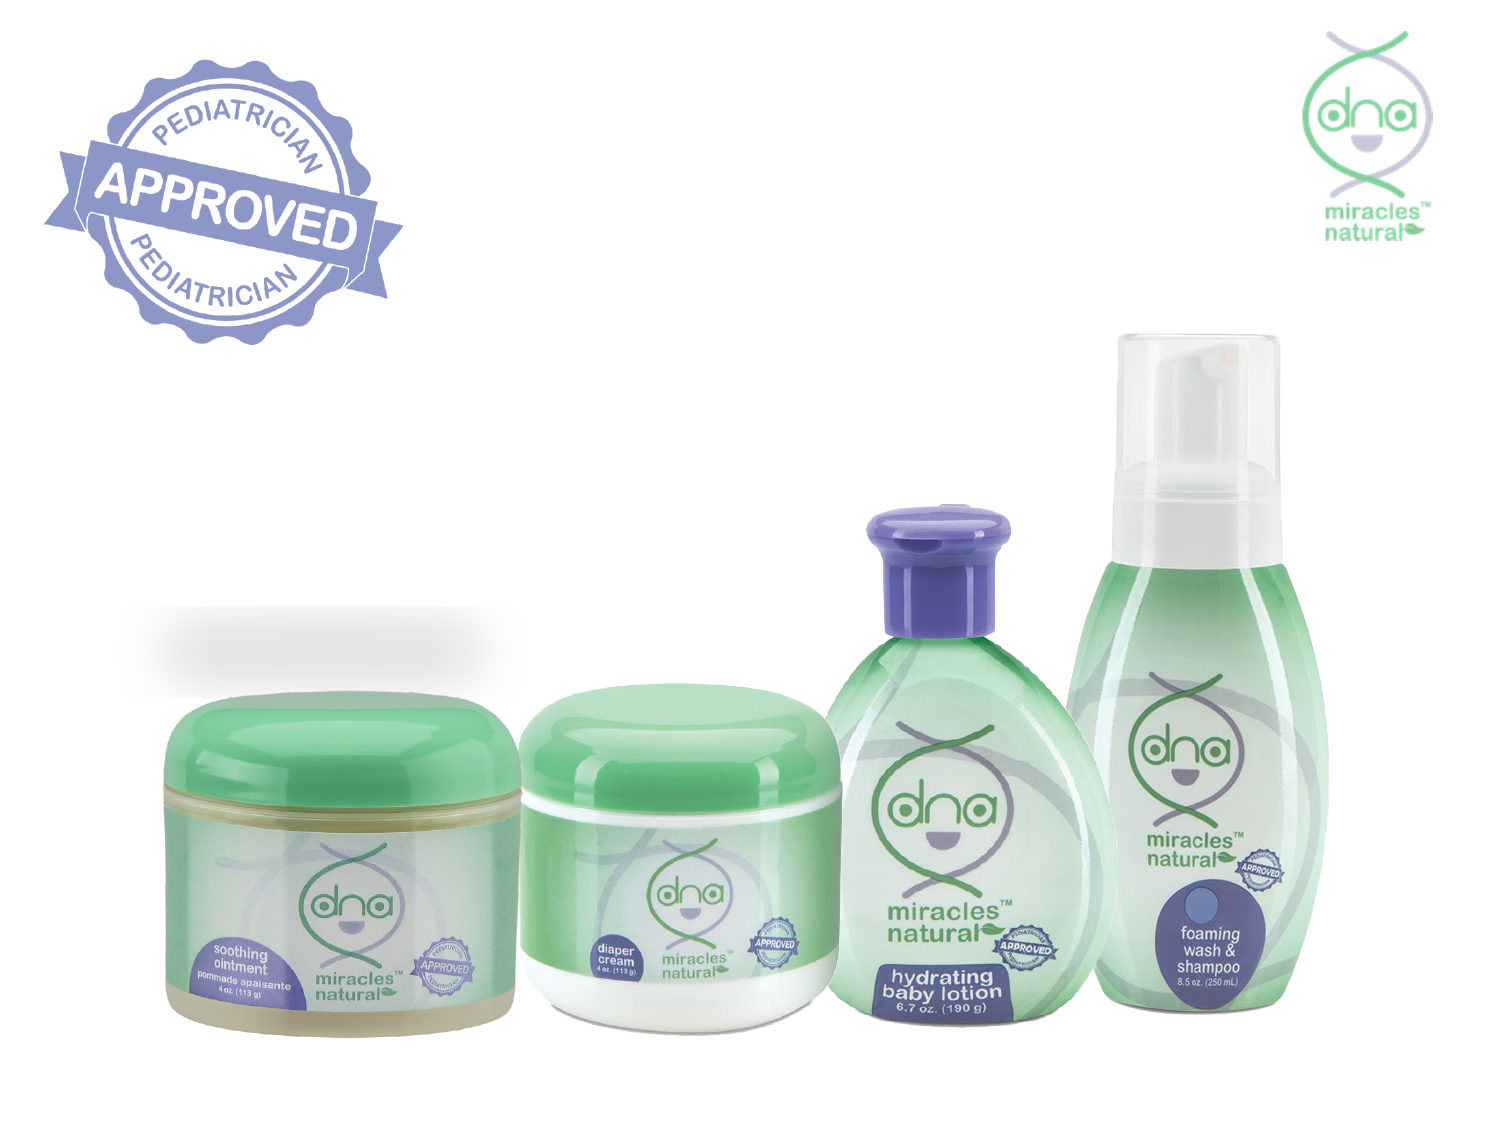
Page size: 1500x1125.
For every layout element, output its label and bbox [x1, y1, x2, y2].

picture [155, 685, 529, 1047]
picture [1297, 31, 1433, 241]
picture [40, 53, 407, 350]
text_box [392, 279, 1500, 1125]
